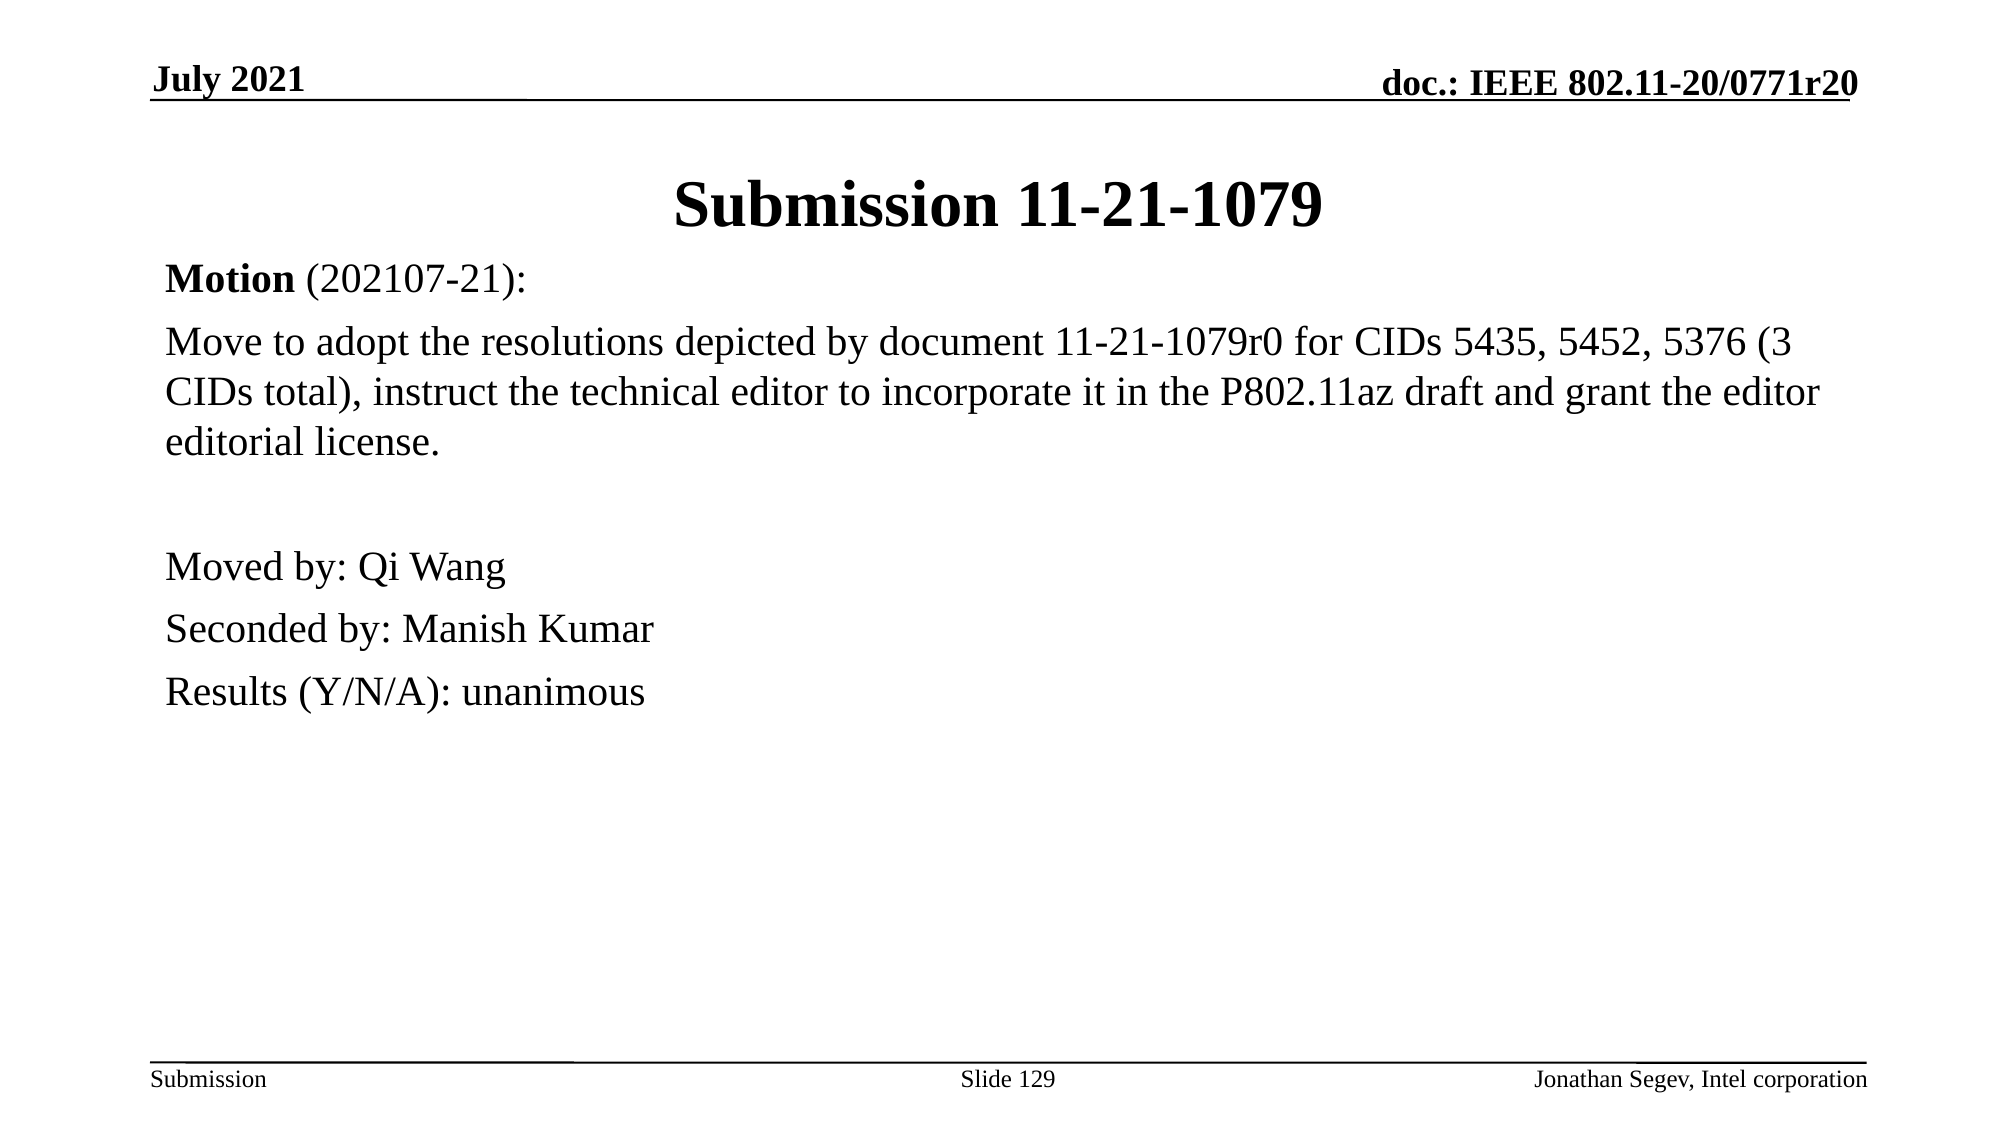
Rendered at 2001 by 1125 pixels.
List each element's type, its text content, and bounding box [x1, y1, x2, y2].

footer Jonathan Segev, Intel corporation [1171, 1061, 1869, 1093]
slide_number Slide 129 [950, 1061, 1067, 1123]
title Submission 11-21-1079 [149, 112, 1850, 243]
list Motion (202107-21): Move to adopt the resolutions depicted by document 11-21-1079r0 for CIDs 5435, 5452, 5376 (3 CIDs total), instruct the technical editor to incorporate it in the P802.11az draft and grant the editor editorial license. Moved by: Qi Wang Seconded by: Manish Kumar Results (Y/N/A): unanimous [149, 243, 1850, 1000]
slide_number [152, 54, 563, 100]
